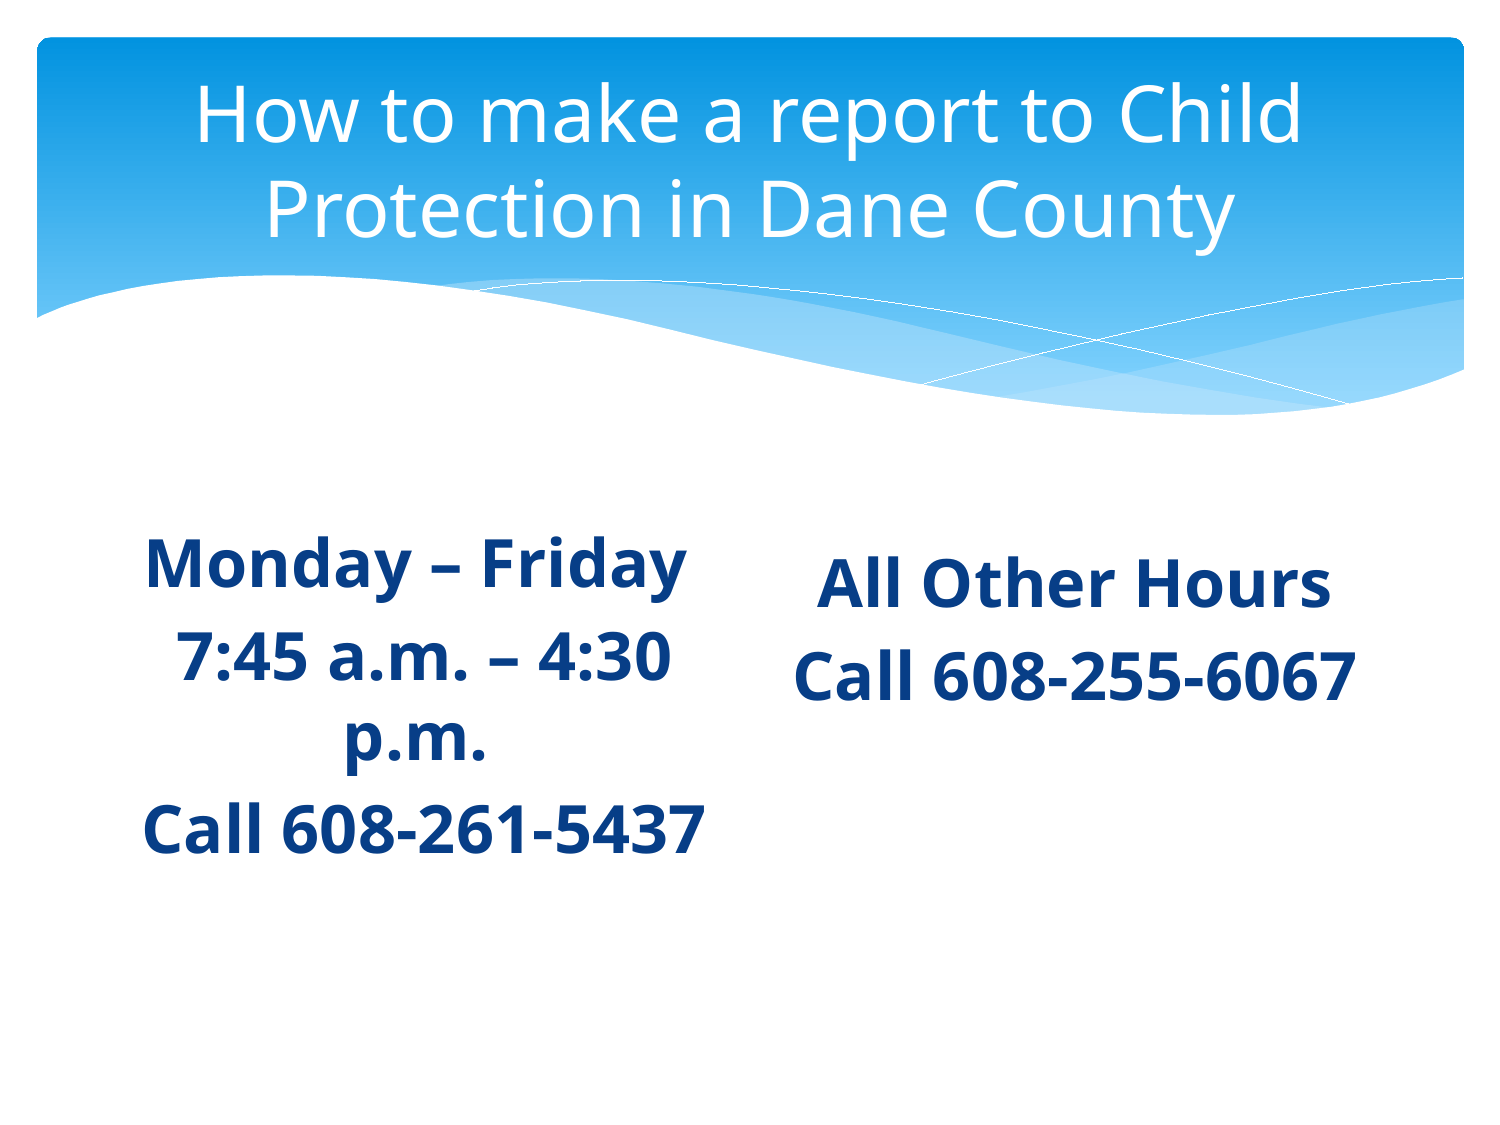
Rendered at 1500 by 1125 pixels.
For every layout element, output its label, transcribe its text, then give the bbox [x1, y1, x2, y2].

title How to make a report to Child Protection in Dane County [75, 55, 1425, 261]
list Monday – Friday 7:45 a.m. – 4:30 p.m. Call 608-261-5437 [111, 439, 738, 1005]
list All Other Hours Call 608-255-6067 [761, 439, 1389, 1005]
